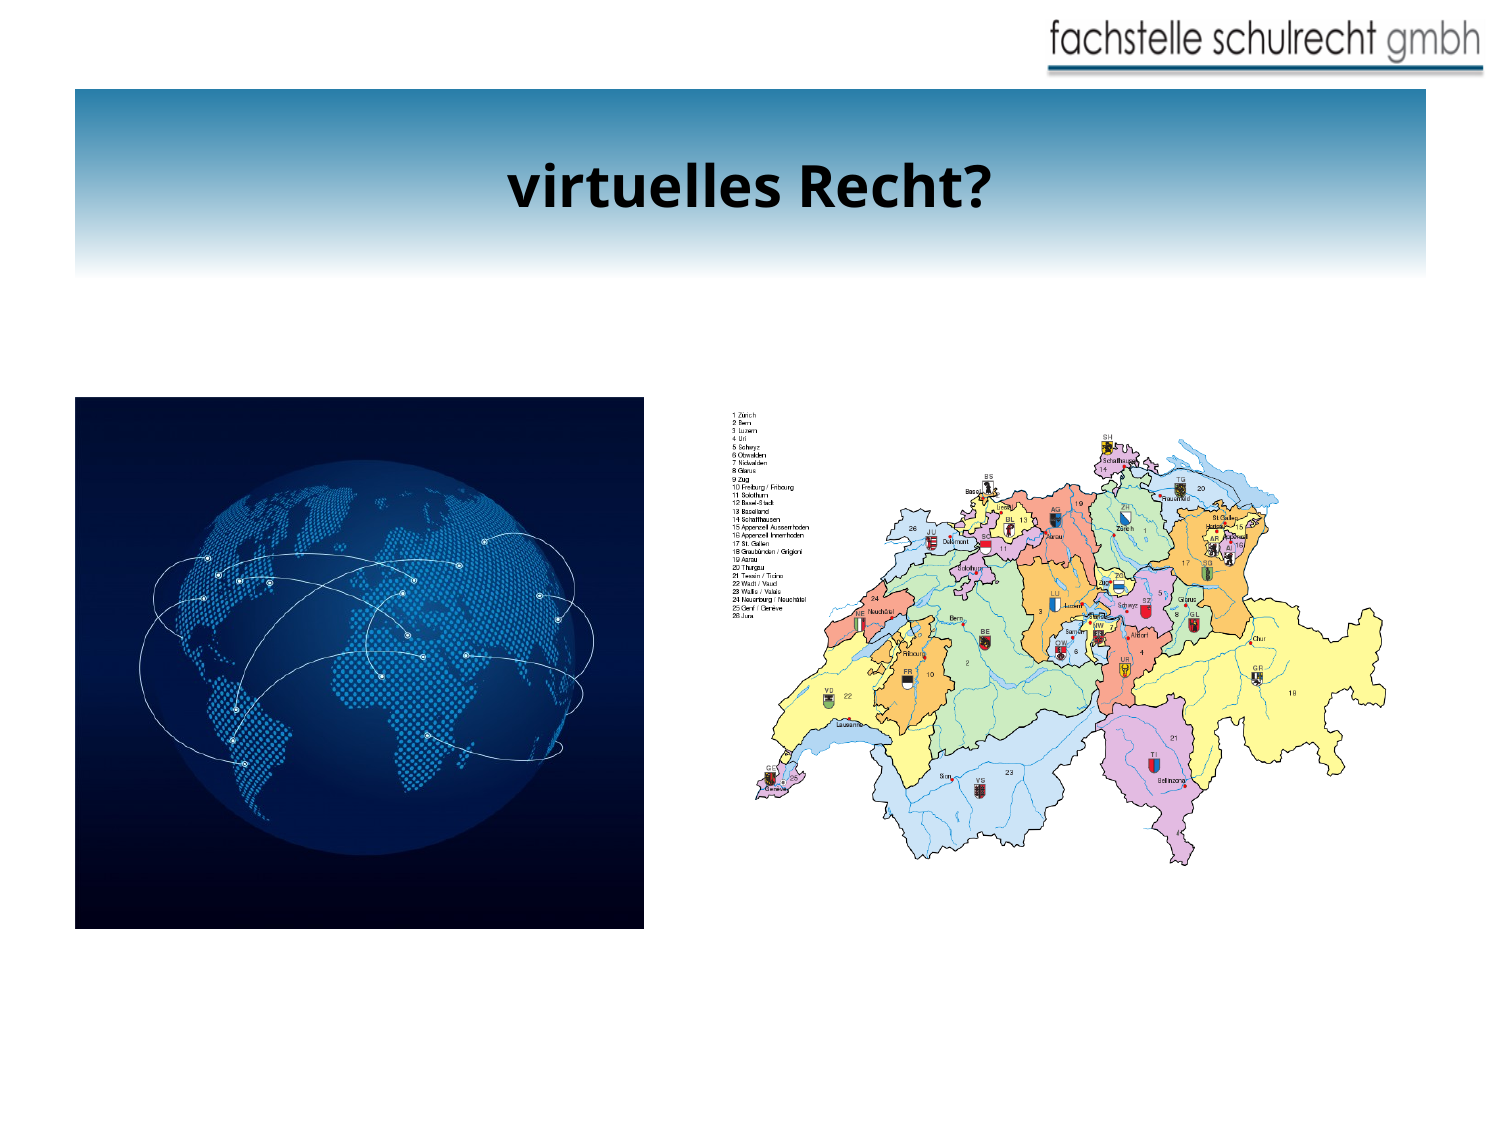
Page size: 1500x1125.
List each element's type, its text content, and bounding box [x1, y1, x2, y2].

picture [1045, 19, 1486, 79]
picture [714, 396, 1426, 929]
picture [74, 396, 644, 929]
title virtuelles Recht? [75, 90, 1425, 278]
